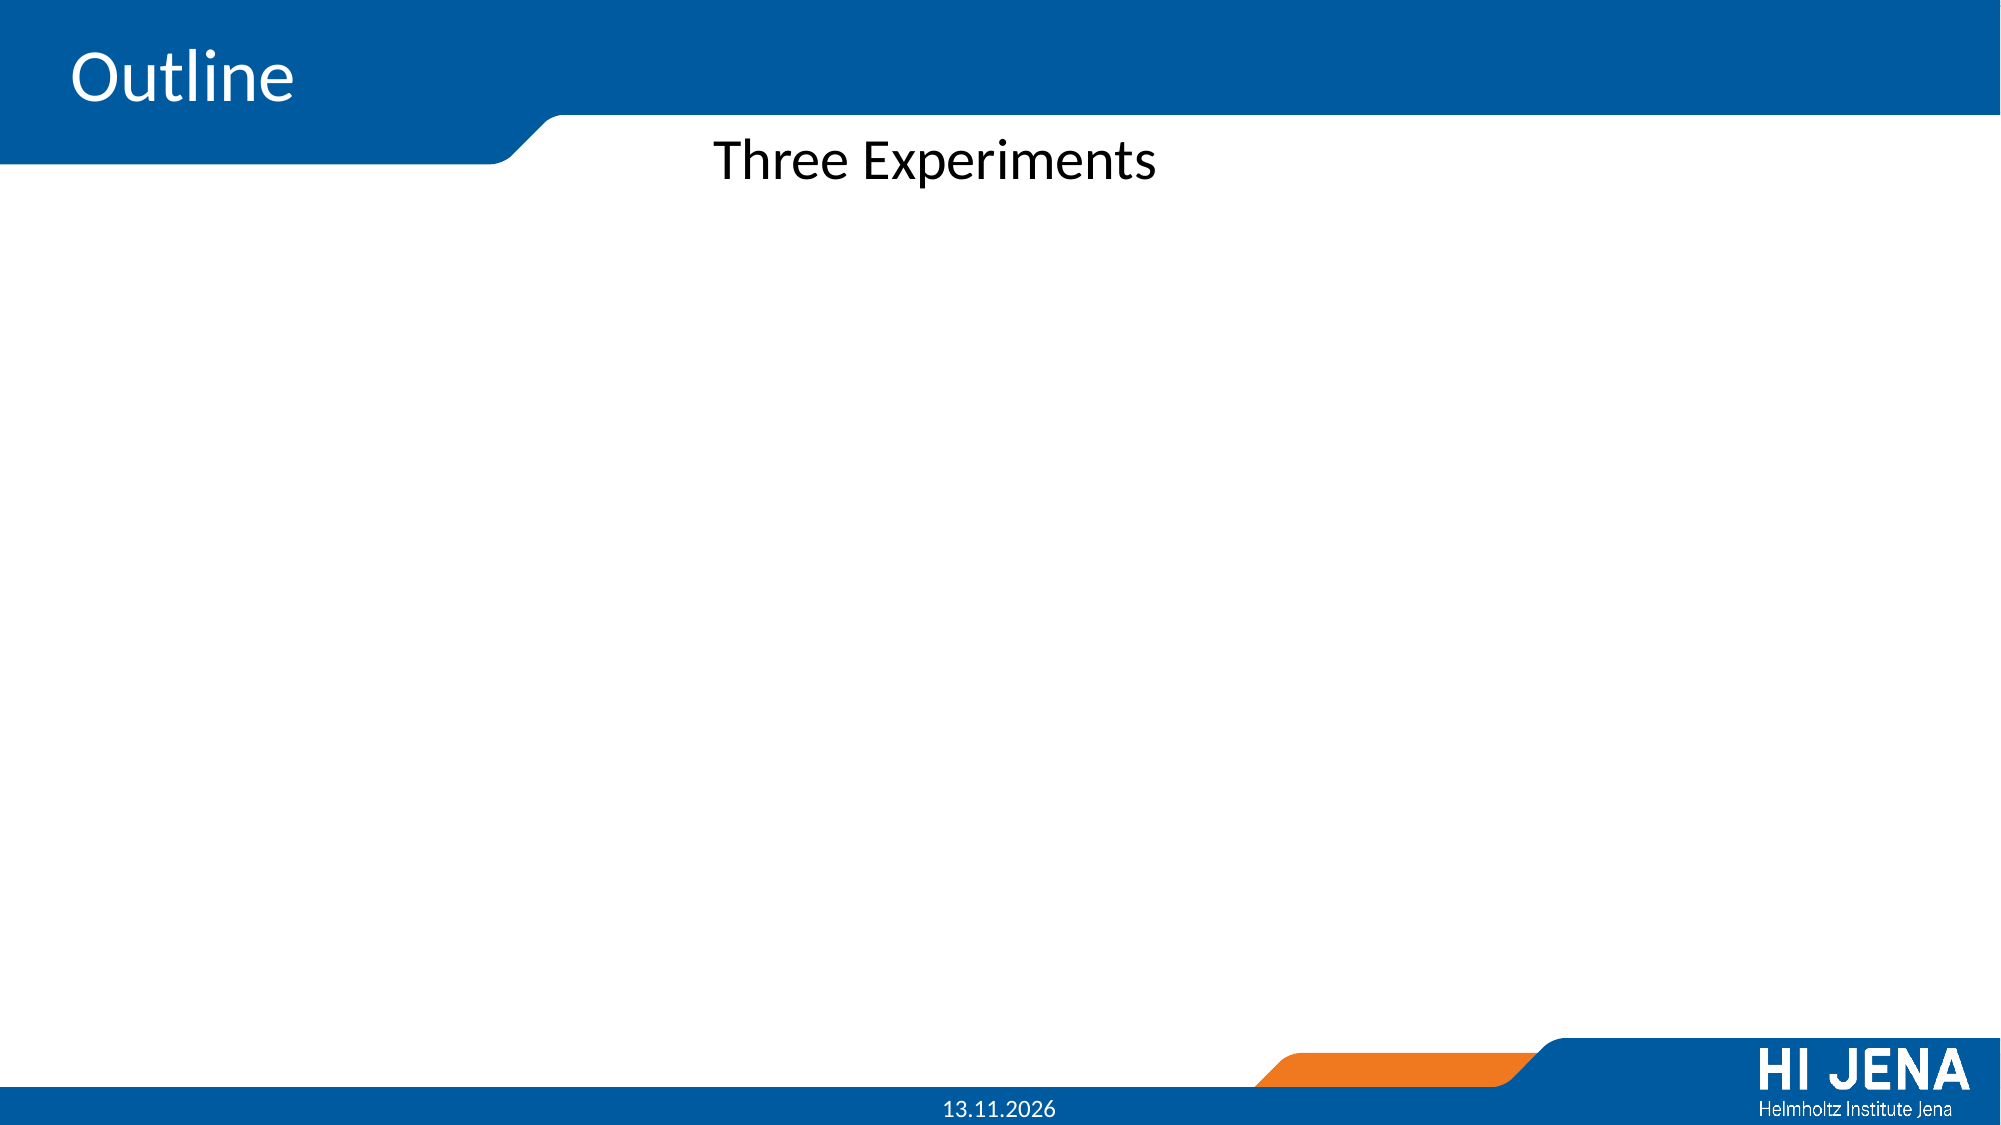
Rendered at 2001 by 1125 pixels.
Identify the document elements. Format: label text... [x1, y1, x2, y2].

text_box Outline [56, 19, 312, 124]
text_box Three Experiments [638, 113, 1233, 199]
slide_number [766, 1077, 1233, 1125]
picture [1730, 1033, 2000, 1125]
